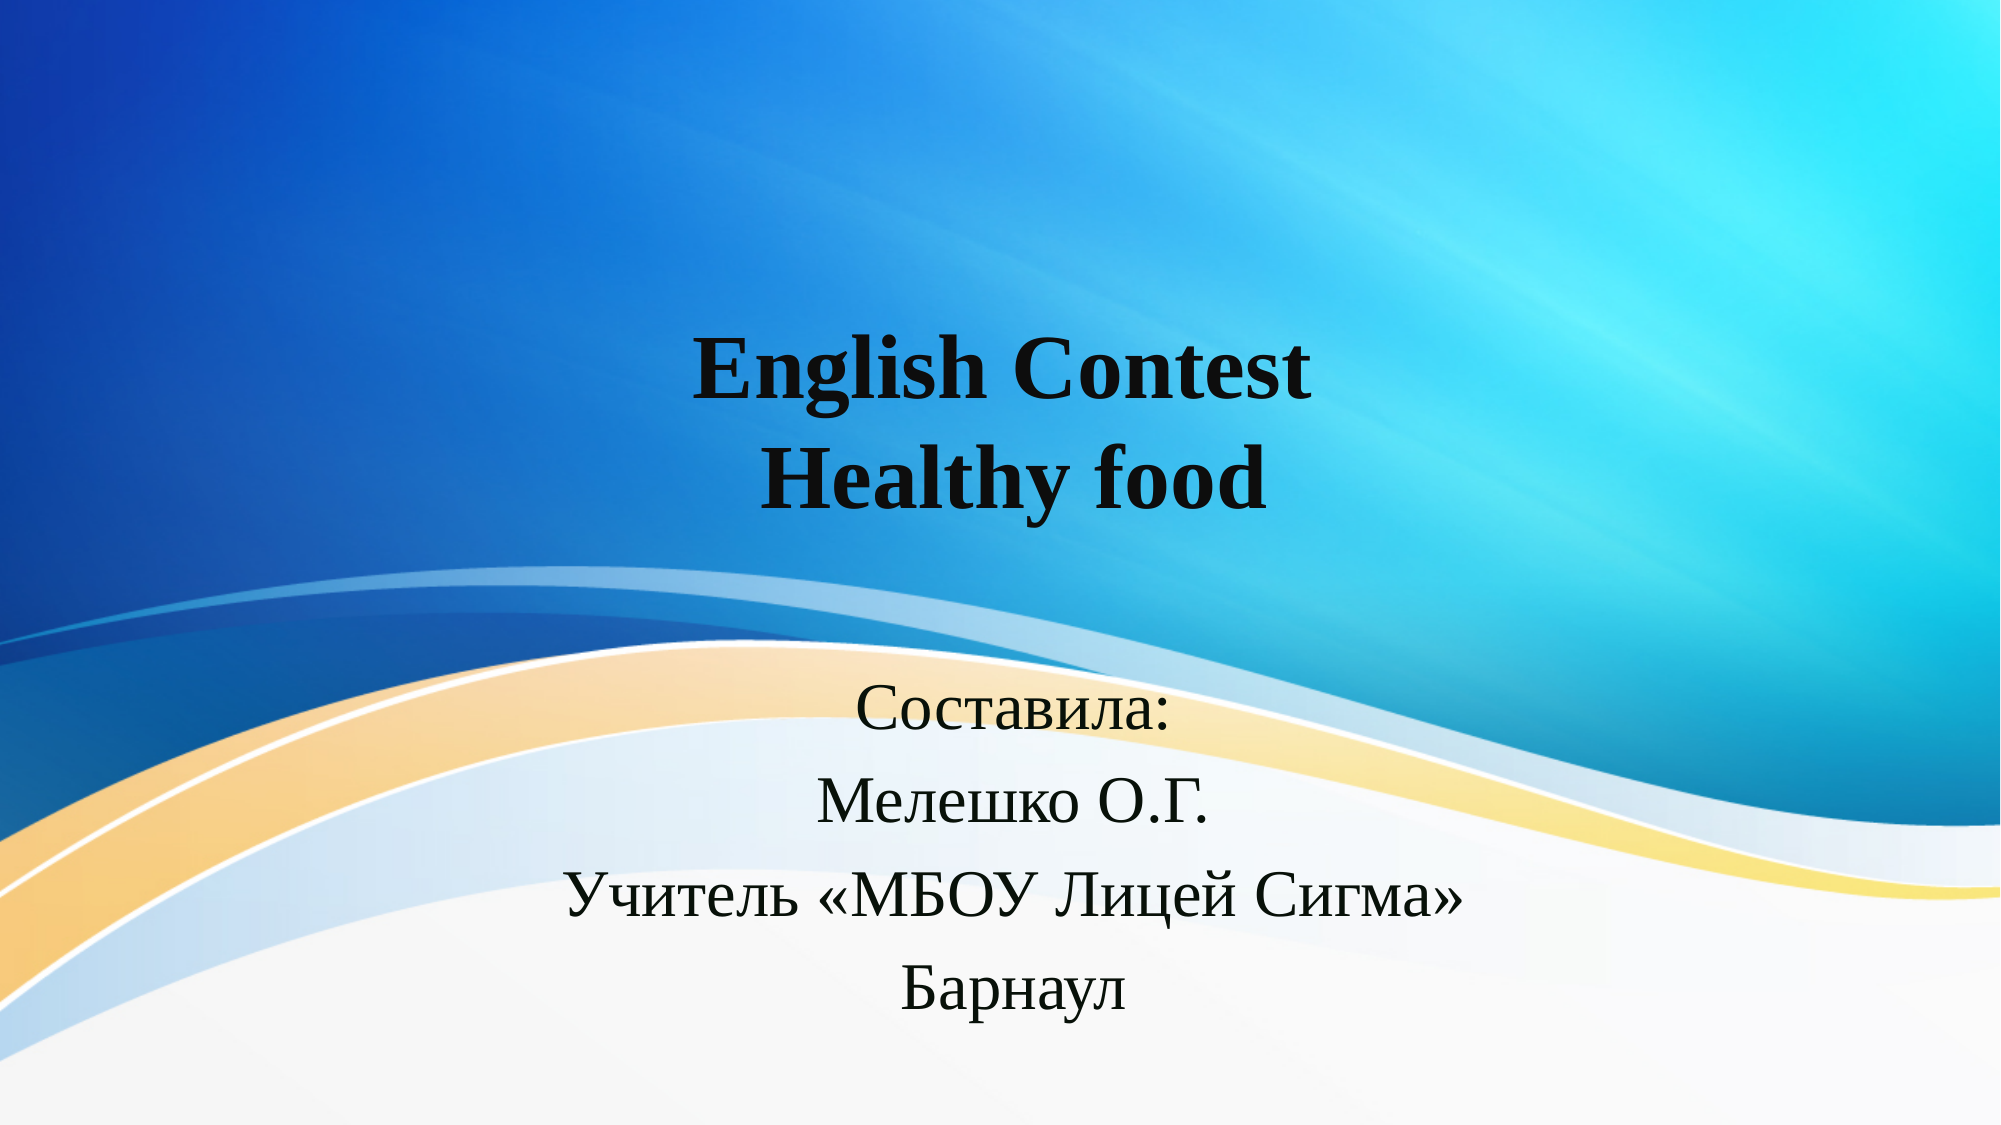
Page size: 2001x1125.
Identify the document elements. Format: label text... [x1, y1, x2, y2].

title English Contest Healthy food [116, 274, 1913, 560]
picture [0, 0, 2001, 1125]
subtitle Составила: Мелешко О.Г. Учитель «МБОУ Лицей Сигма» Барнаул [115, 655, 1913, 944]
